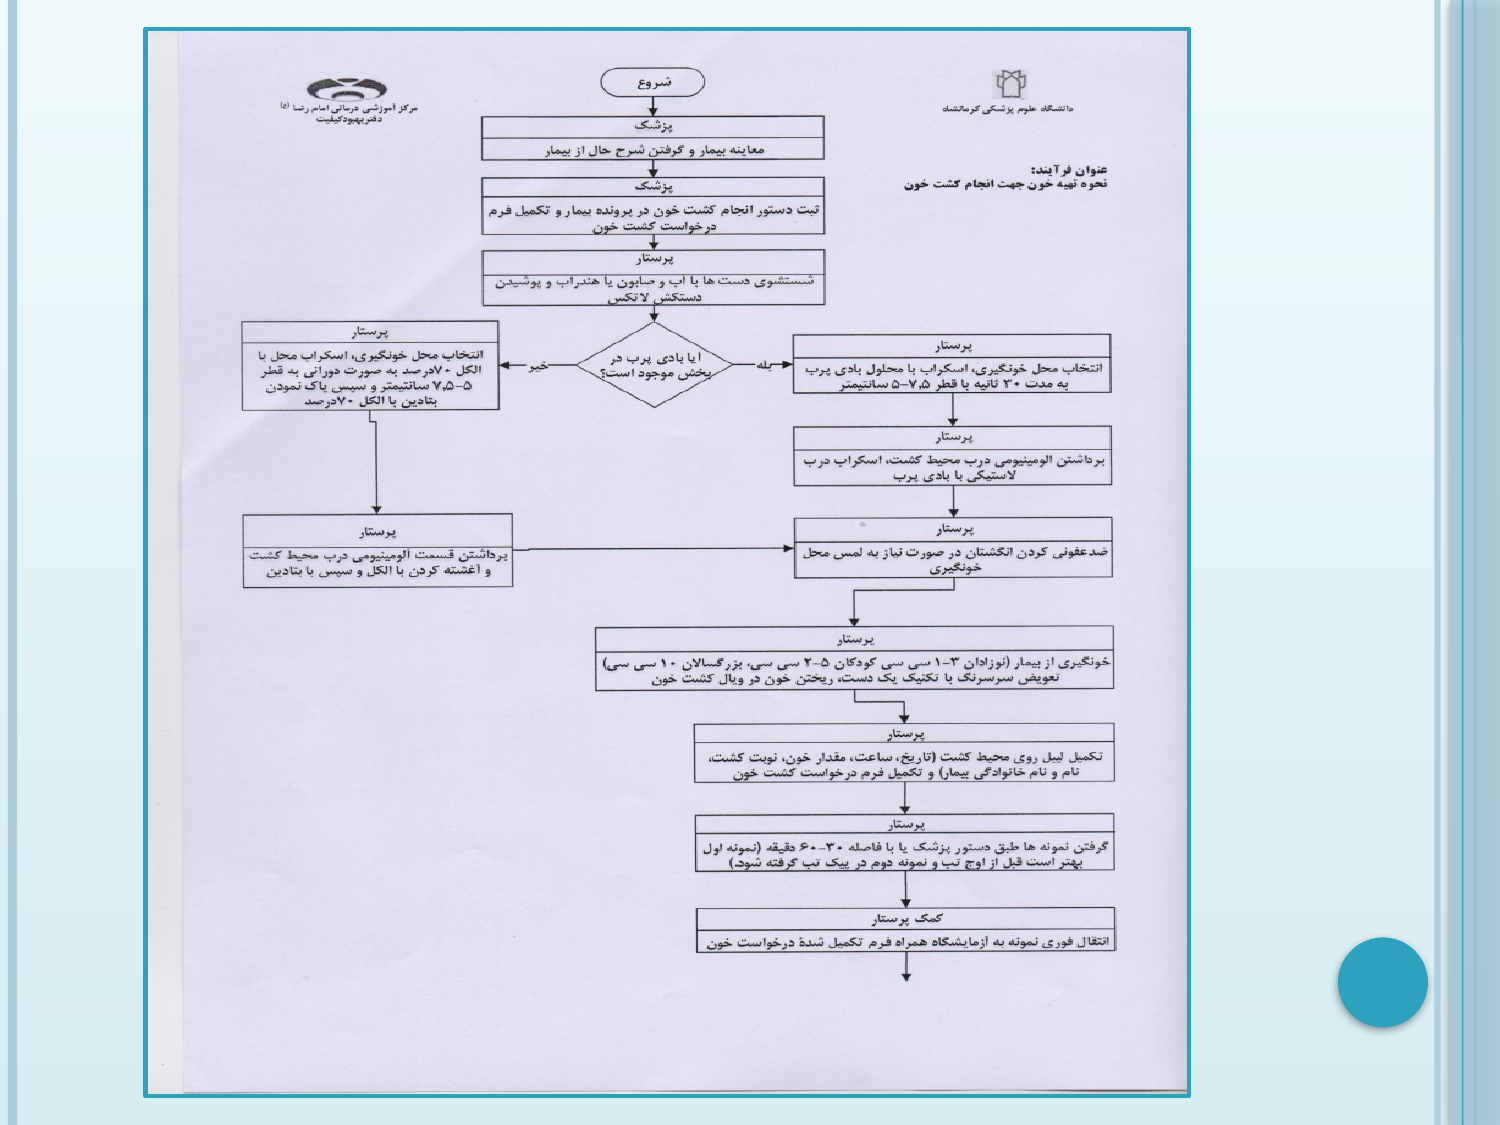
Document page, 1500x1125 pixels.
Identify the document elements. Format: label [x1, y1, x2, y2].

list [146, 30, 1188, 1095]
